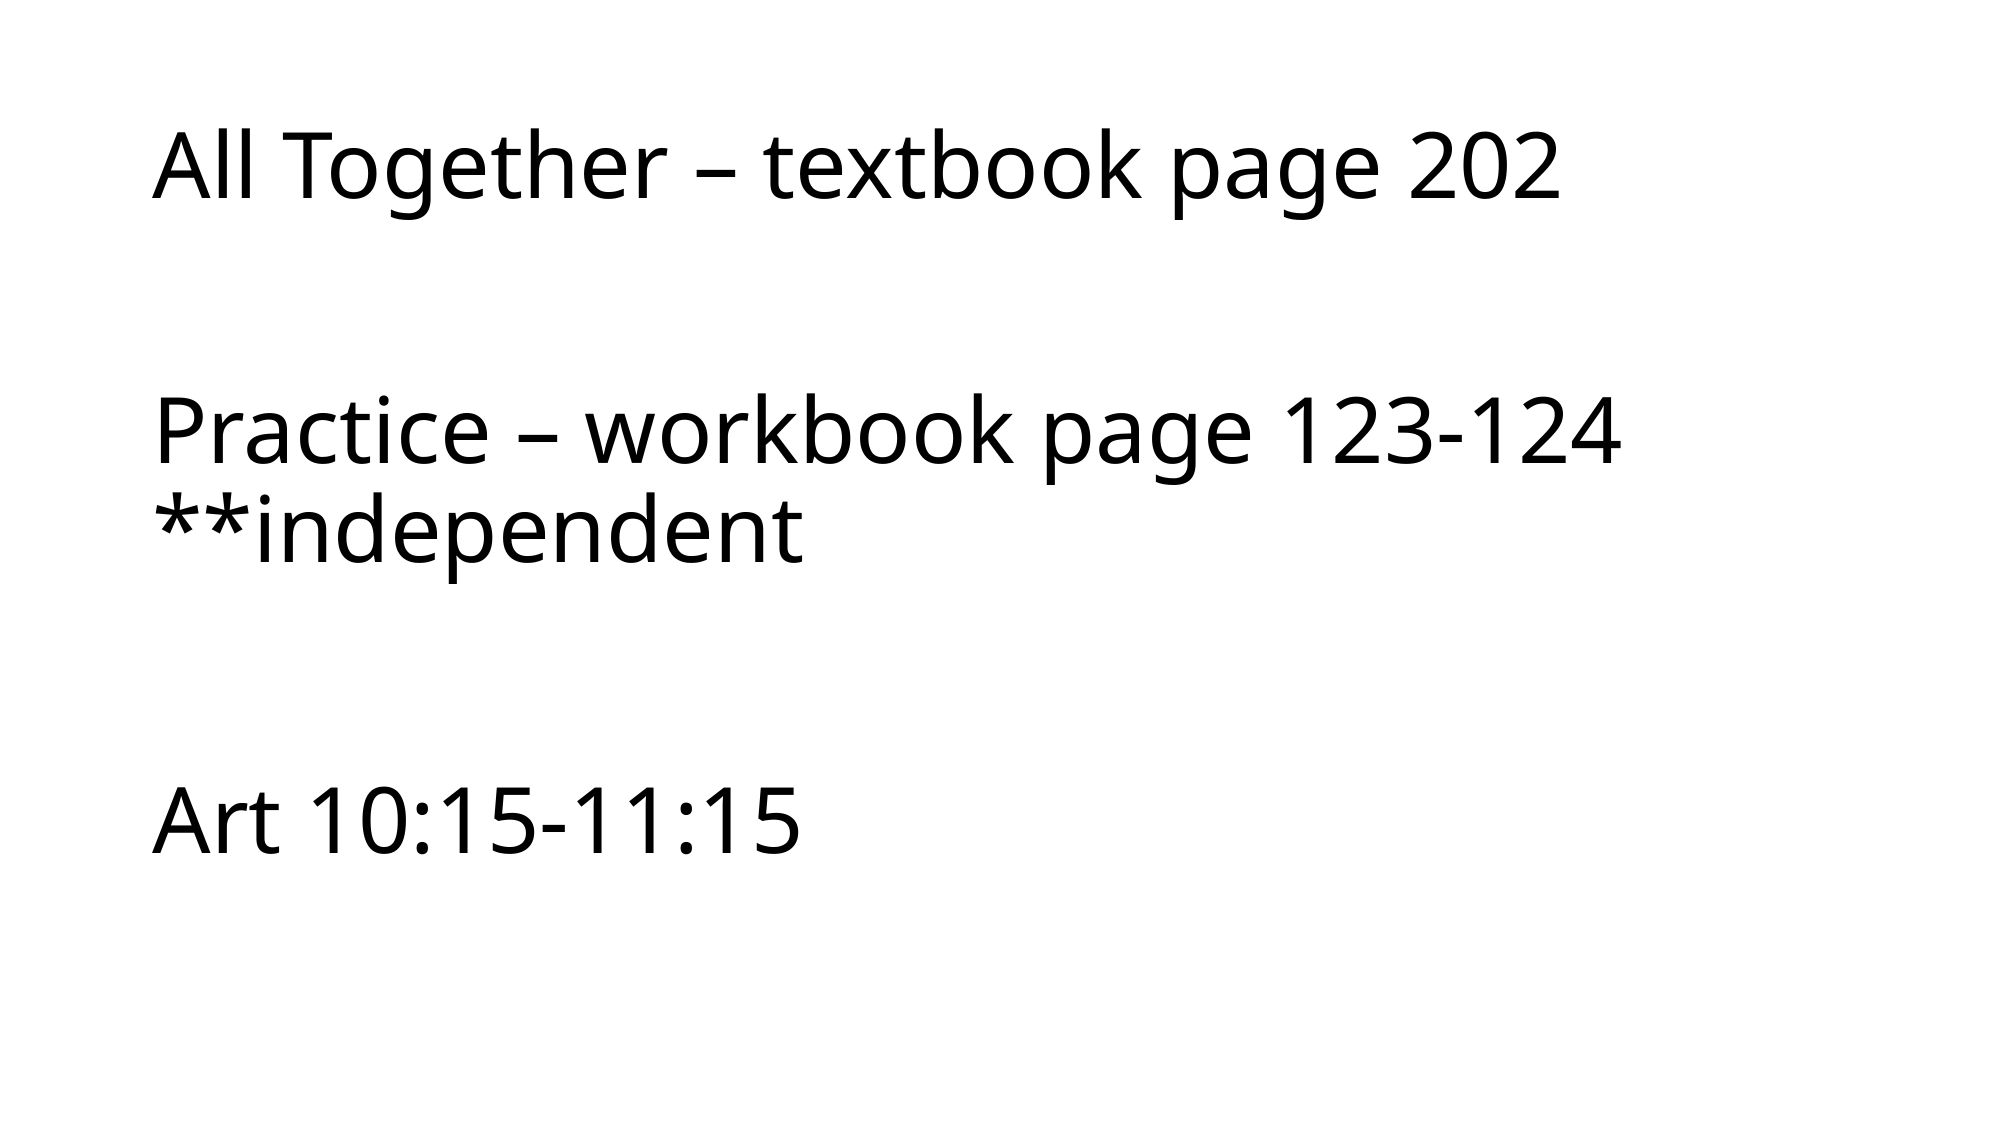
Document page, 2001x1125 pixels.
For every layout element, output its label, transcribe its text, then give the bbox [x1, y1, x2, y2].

text_box Practice – workbook page 123-124 **independent [137, 375, 1863, 593]
text_box Art 10:15-11:15 [137, 715, 1863, 933]
title All Together – textbook page 202 [137, 59, 1863, 278]
